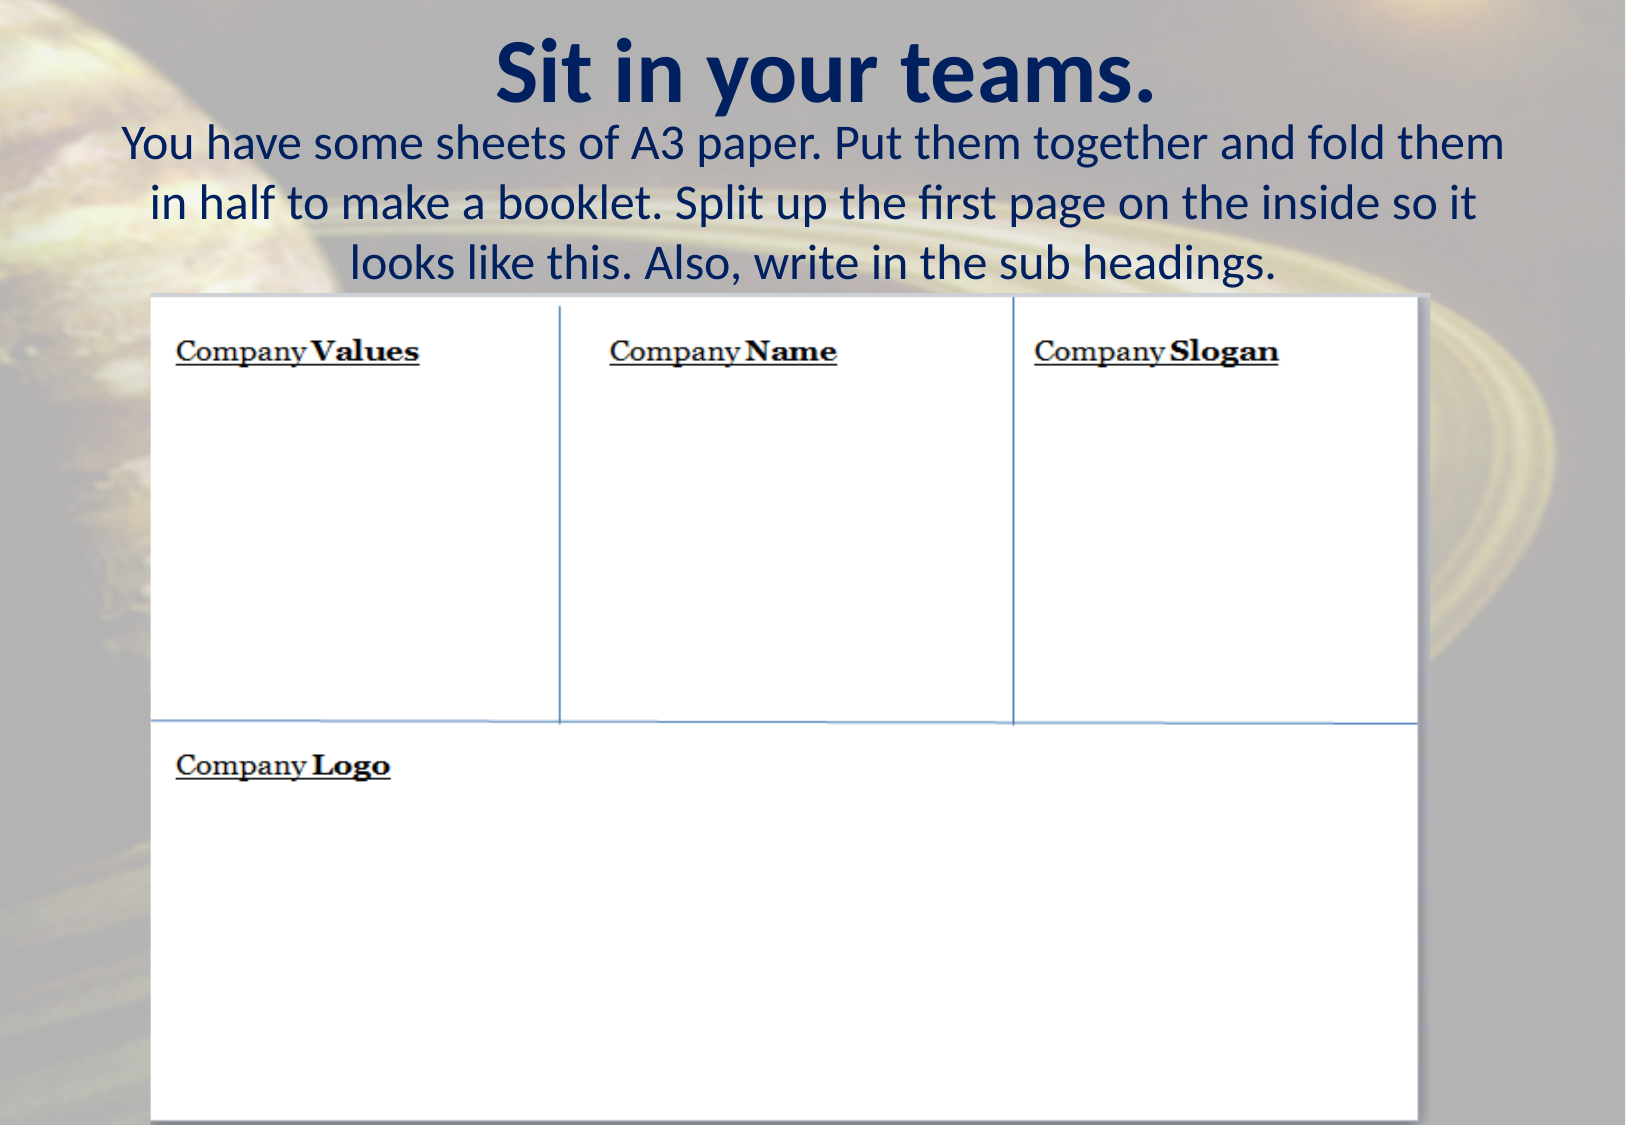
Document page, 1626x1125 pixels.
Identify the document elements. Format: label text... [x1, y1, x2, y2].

list You have some sheets of A3 paper. Put them together and fold them in half to make a booklet. Split up the first page on the inside so it looks like this. Also, write in the sub headings. [83, 101, 1544, 923]
title Sit in your teams. [95, 0, 1559, 160]
picture [0, 0, 1626, 1125]
